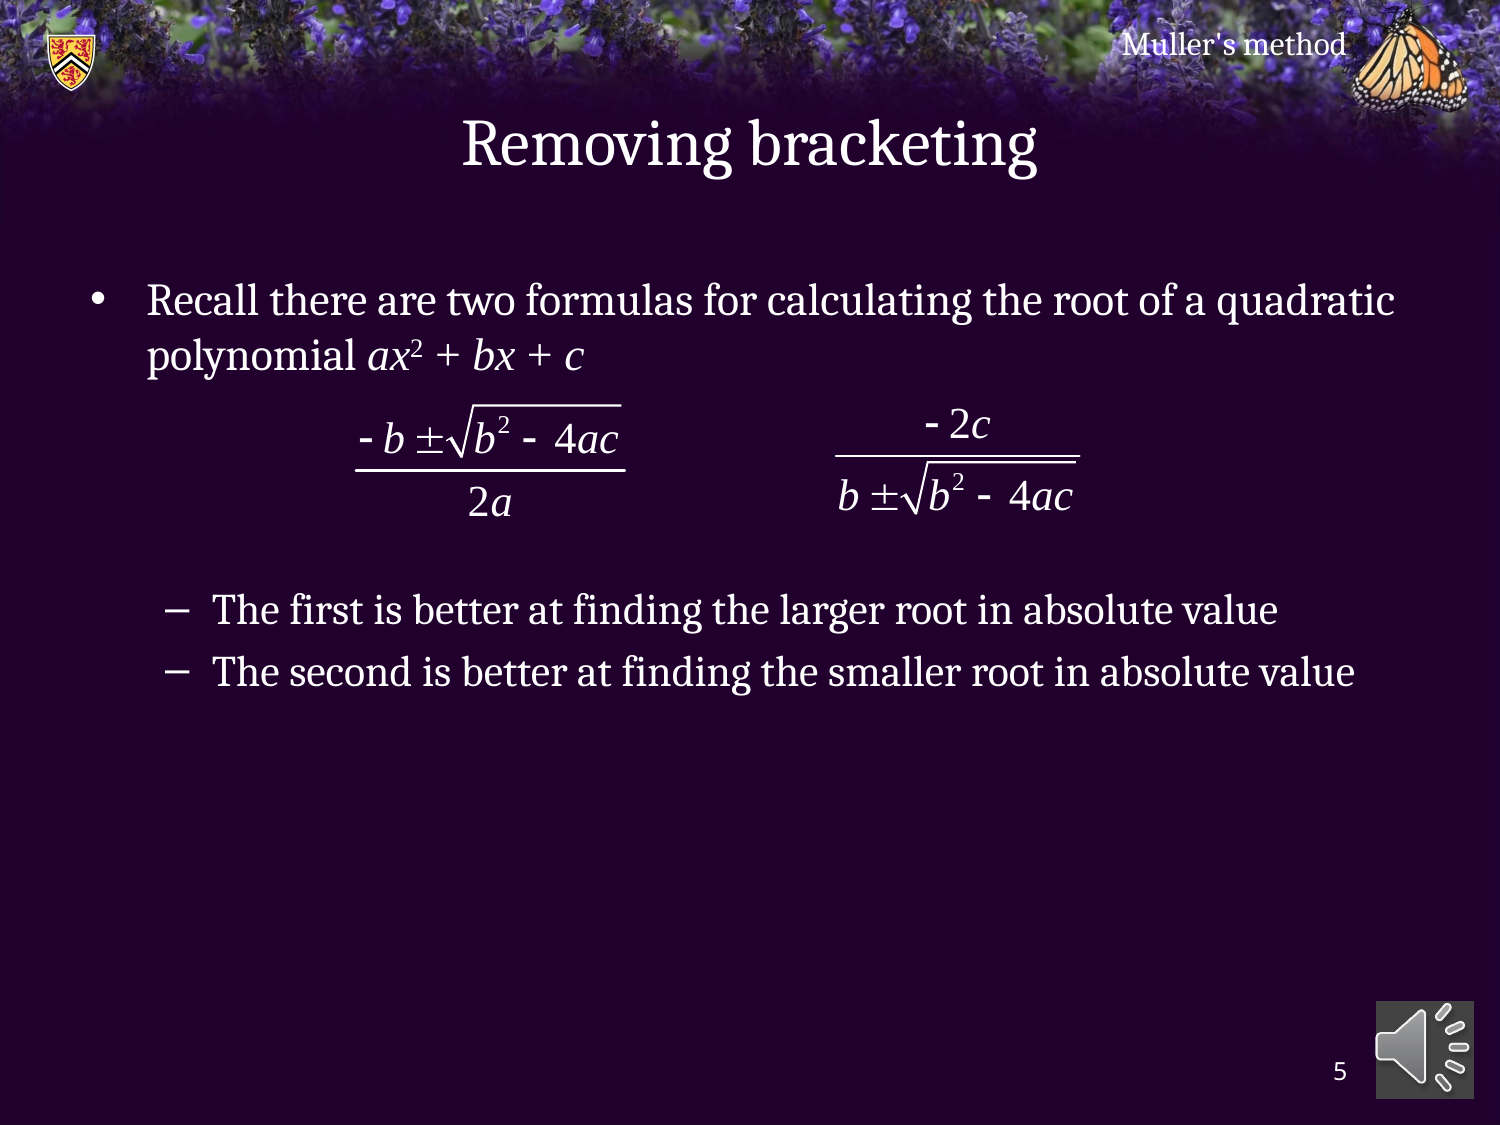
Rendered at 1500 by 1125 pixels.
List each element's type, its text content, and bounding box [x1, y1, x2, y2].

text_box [348, 396, 634, 527]
title Removing bracketing [75, 45, 1425, 233]
picture [0, 0, 1500, 1125]
slide_number 5 [1187, 1042, 1363, 1103]
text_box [828, 396, 1088, 523]
list Recall there are two formulas for calculating the root of a quadratic polynomial ax2 + bx + c The first is better at finding the larger root in absolute value The second is better at finding the smaller root in absolute value [75, 262, 1425, 1005]
footer Muller's method [320, 12, 1363, 73]
